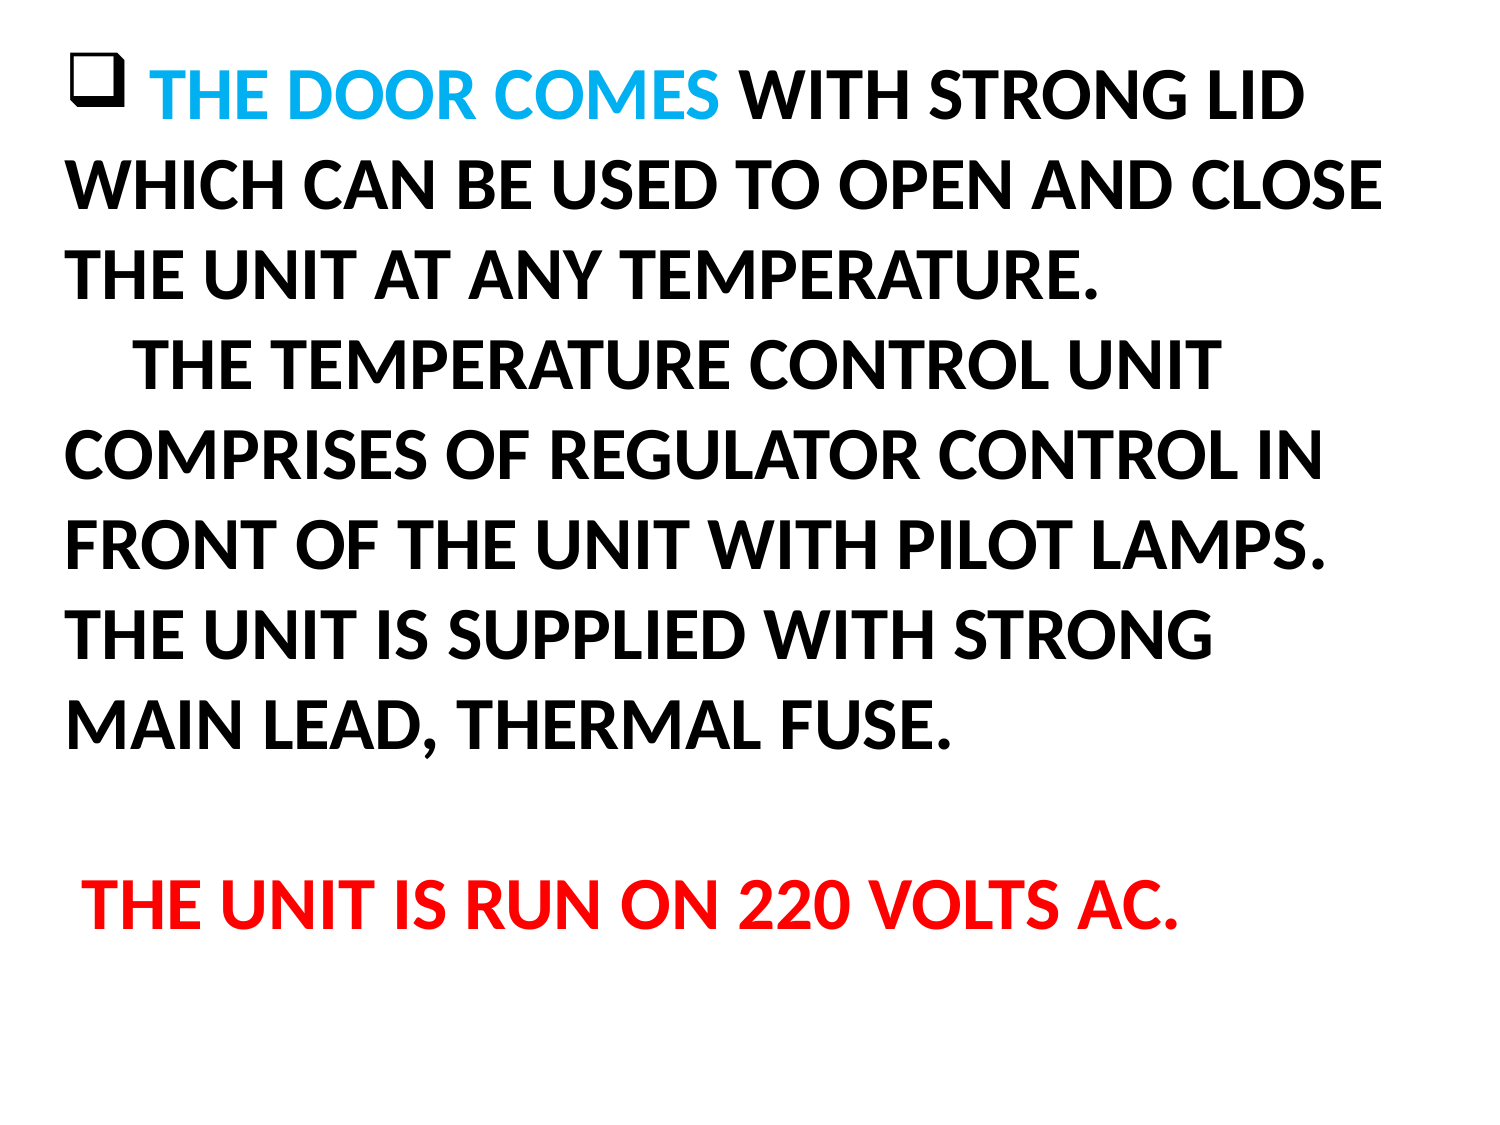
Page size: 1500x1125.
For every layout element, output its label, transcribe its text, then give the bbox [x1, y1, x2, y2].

text_box THE DOOR COMES WITH STRONG LID WHICH CAN BE USED TO OPEN AND CLOSE THE UNIT AT ANY TEMPERATURE. THE TEMPERATURE CONTROL UNIT COMPRISES OF REGULATOR CONTROL IN FRONT OF THE UNIT WITH PILOT LAMPS. THE UNIT IS SUPPLIED WITH STRONG MAIN LEAD, THERMAL FUSE. THE UNIT IS RUN ON 220 VOLTS AC. [50, 37, 1425, 998]
